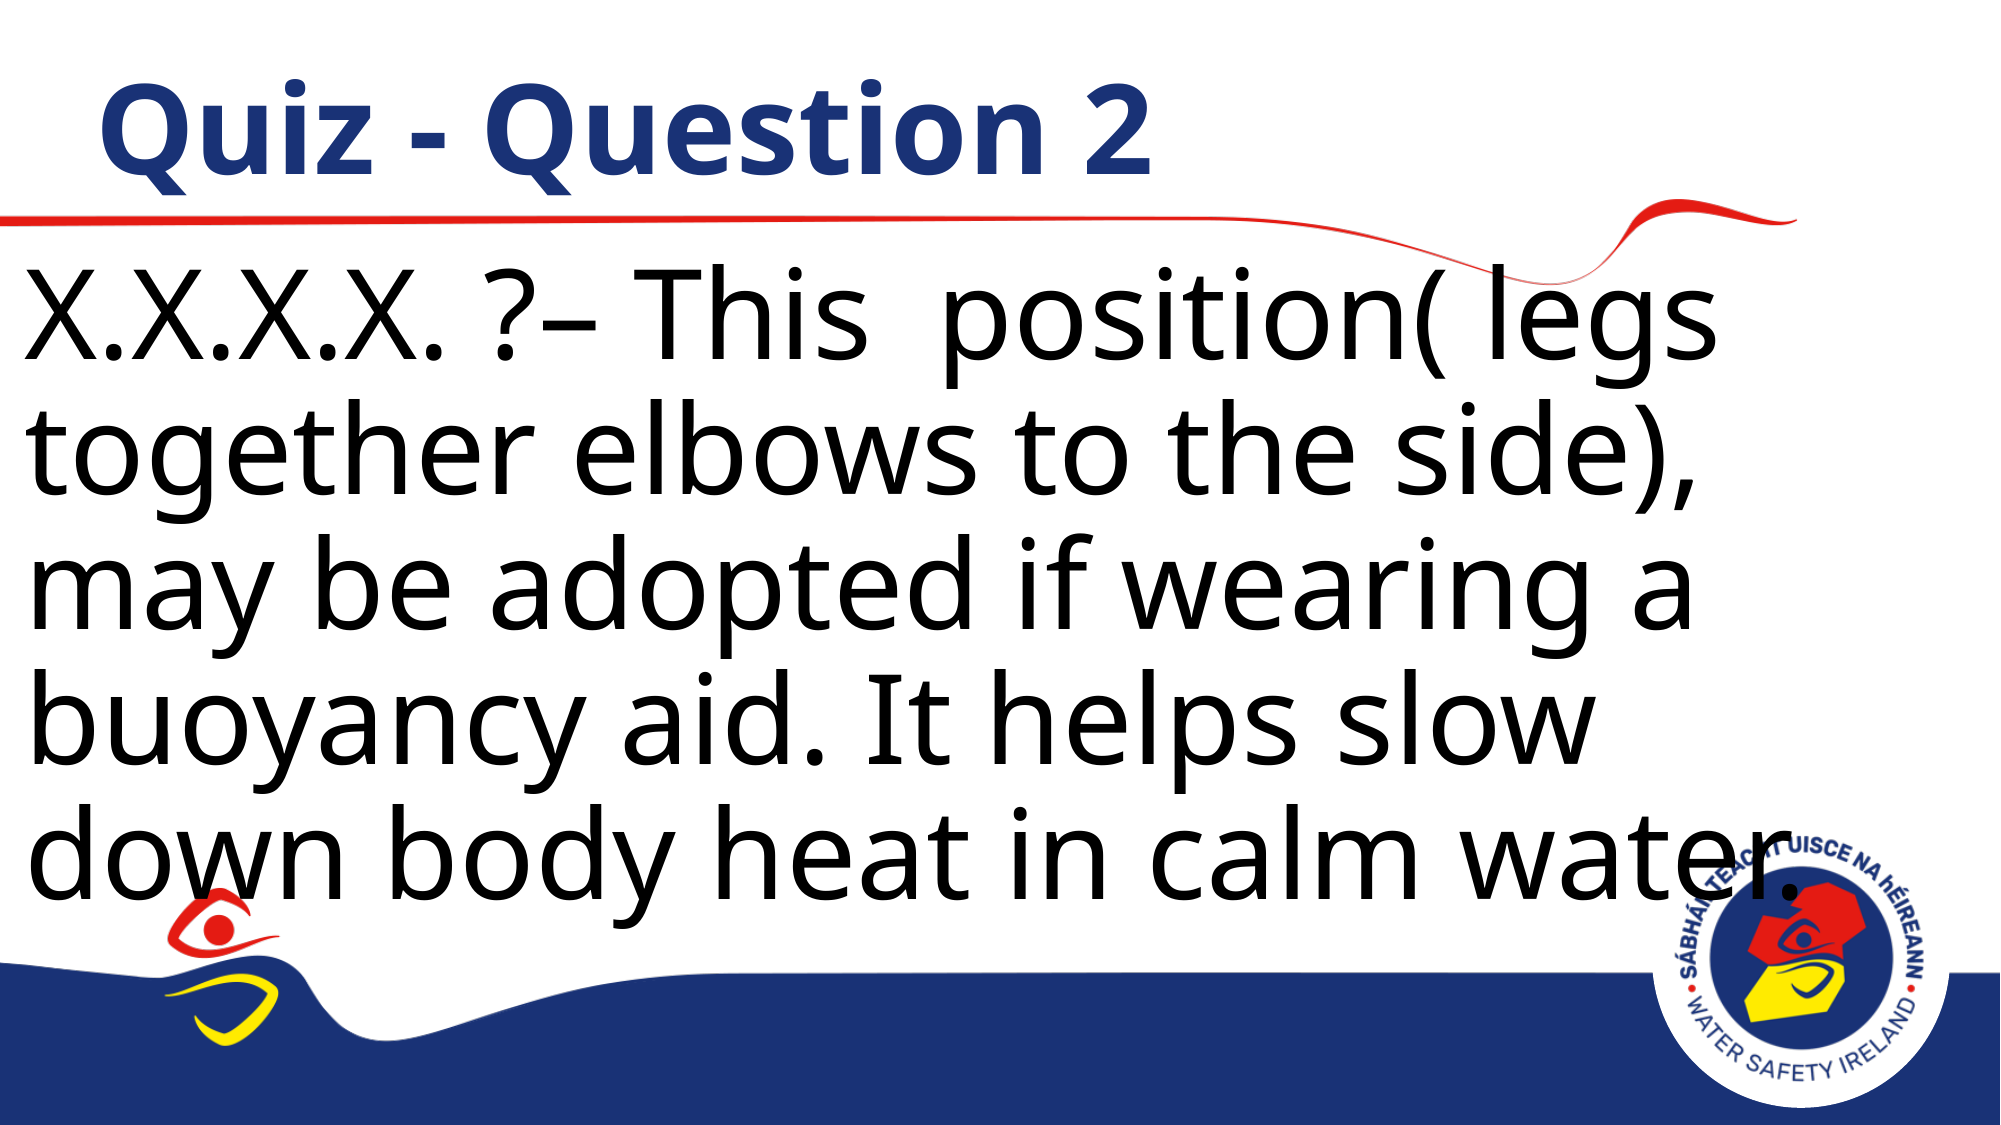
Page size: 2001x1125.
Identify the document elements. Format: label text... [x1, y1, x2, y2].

picture [0, 174, 1863, 300]
title Quiz - Question 2 [79, 25, 1293, 243]
list X.X.X.X. ?– This position( legs together elbows to the side), may be adopted if wearing a buoyancy aid. It helps slow down body heat in calm water. [9, 244, 1911, 729]
picture [0, 809, 2000, 1125]
